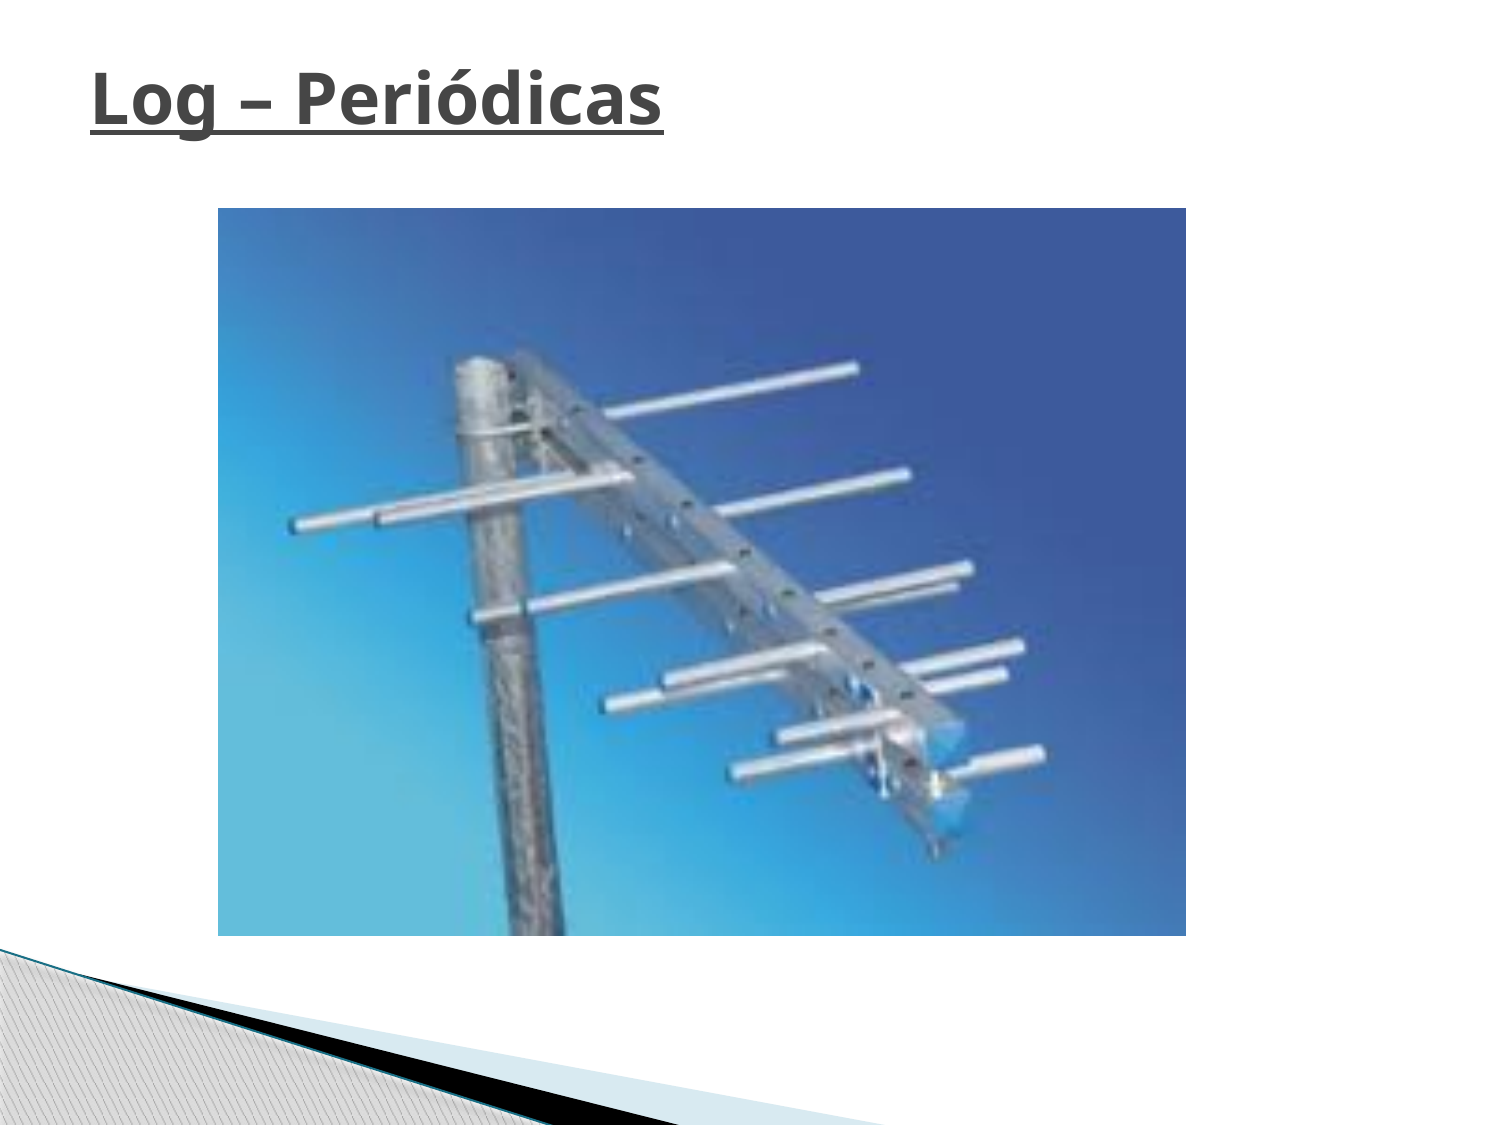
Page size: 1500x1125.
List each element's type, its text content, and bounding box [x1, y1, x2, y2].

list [218, 207, 1186, 937]
title Log – Periódicas [75, 45, 1425, 233]
